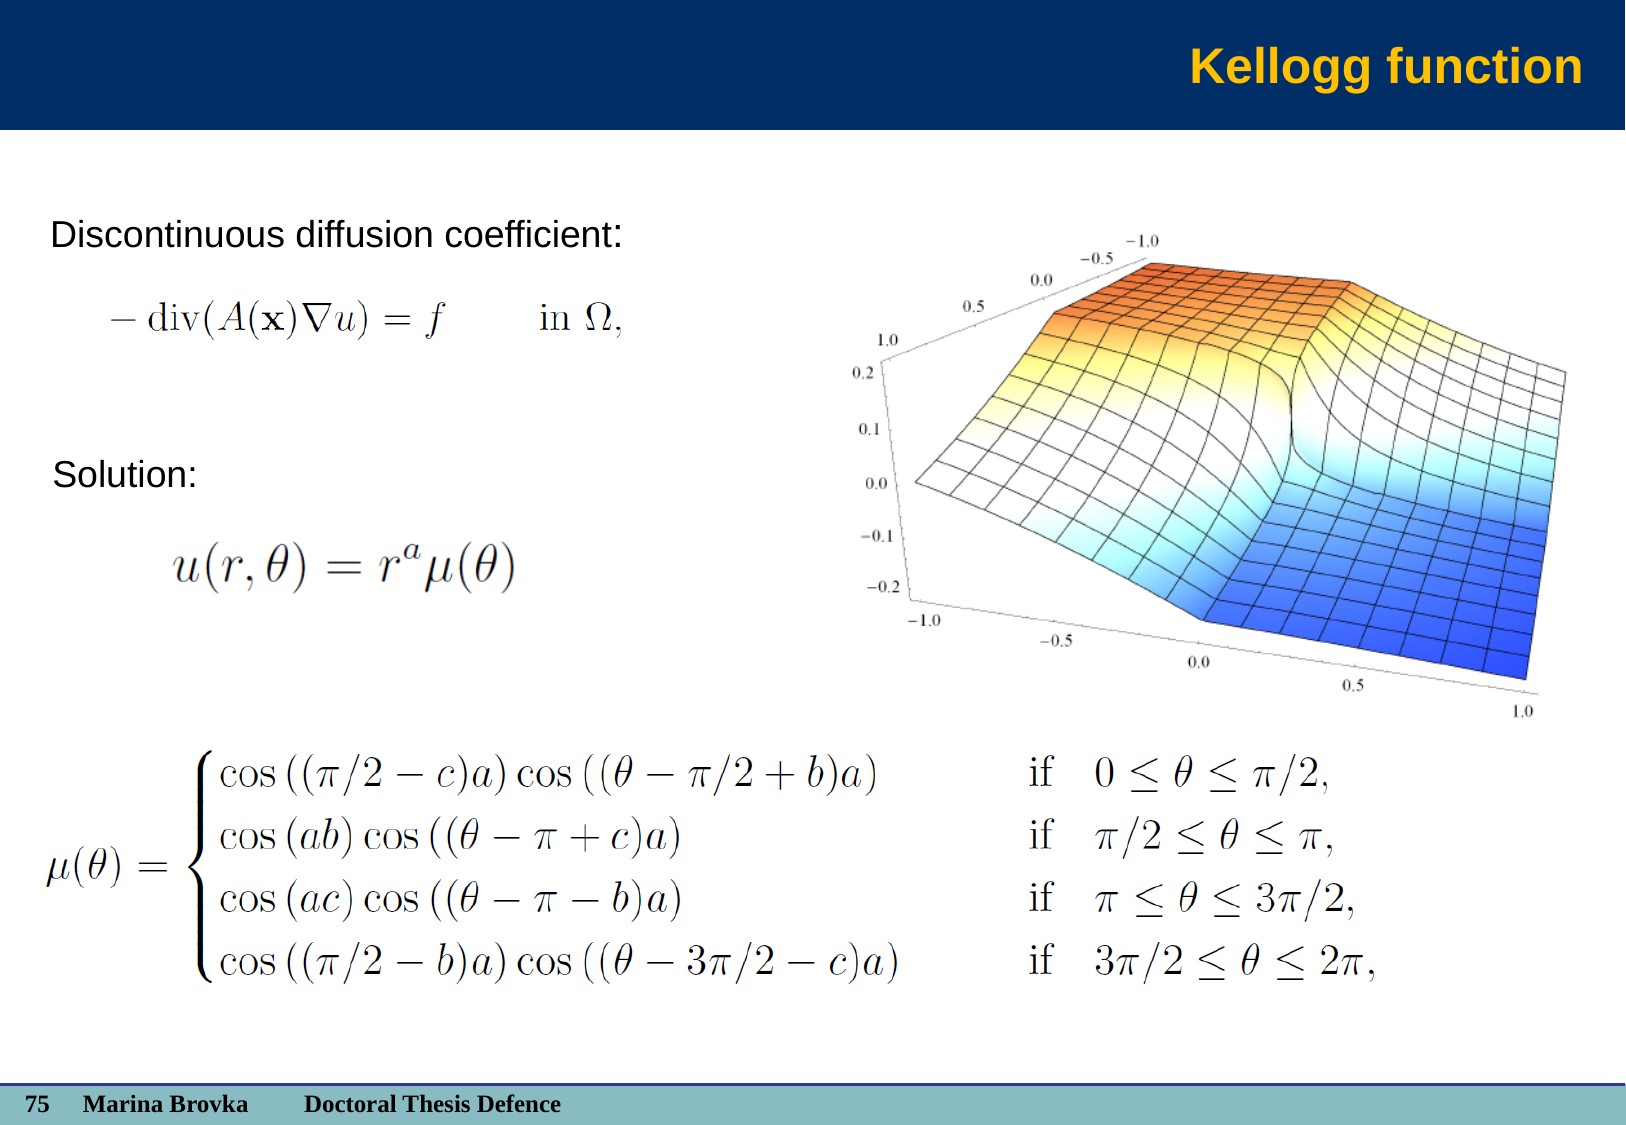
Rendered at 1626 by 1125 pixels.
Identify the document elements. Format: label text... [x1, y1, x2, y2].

picture [166, 528, 524, 605]
text_box Solution: [37, 442, 234, 502]
text_box Discontinuous diffusion coefficient: [35, 198, 802, 263]
picture [43, 736, 1380, 999]
picture [824, 210, 1584, 732]
picture [94, 289, 628, 344]
title Kellogg function [395, 26, 1599, 122]
